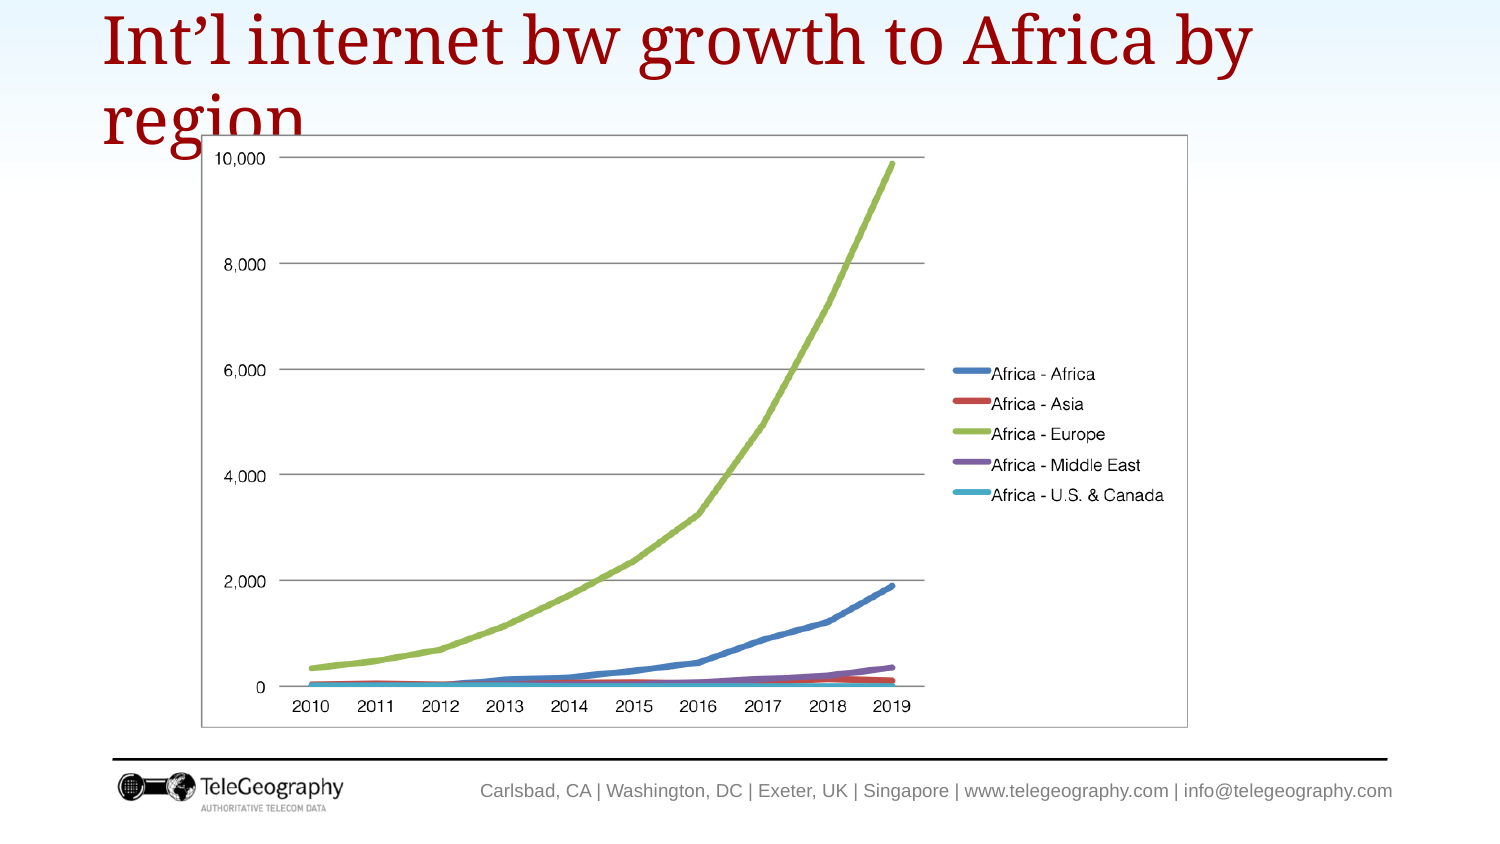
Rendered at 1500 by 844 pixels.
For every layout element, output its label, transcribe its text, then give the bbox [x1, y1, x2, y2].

text_box [97, 134, 197, 197]
picture [0, 0, 1500, 844]
title Int’l internet bw growth to Africa by region [87, 21, 1425, 135]
